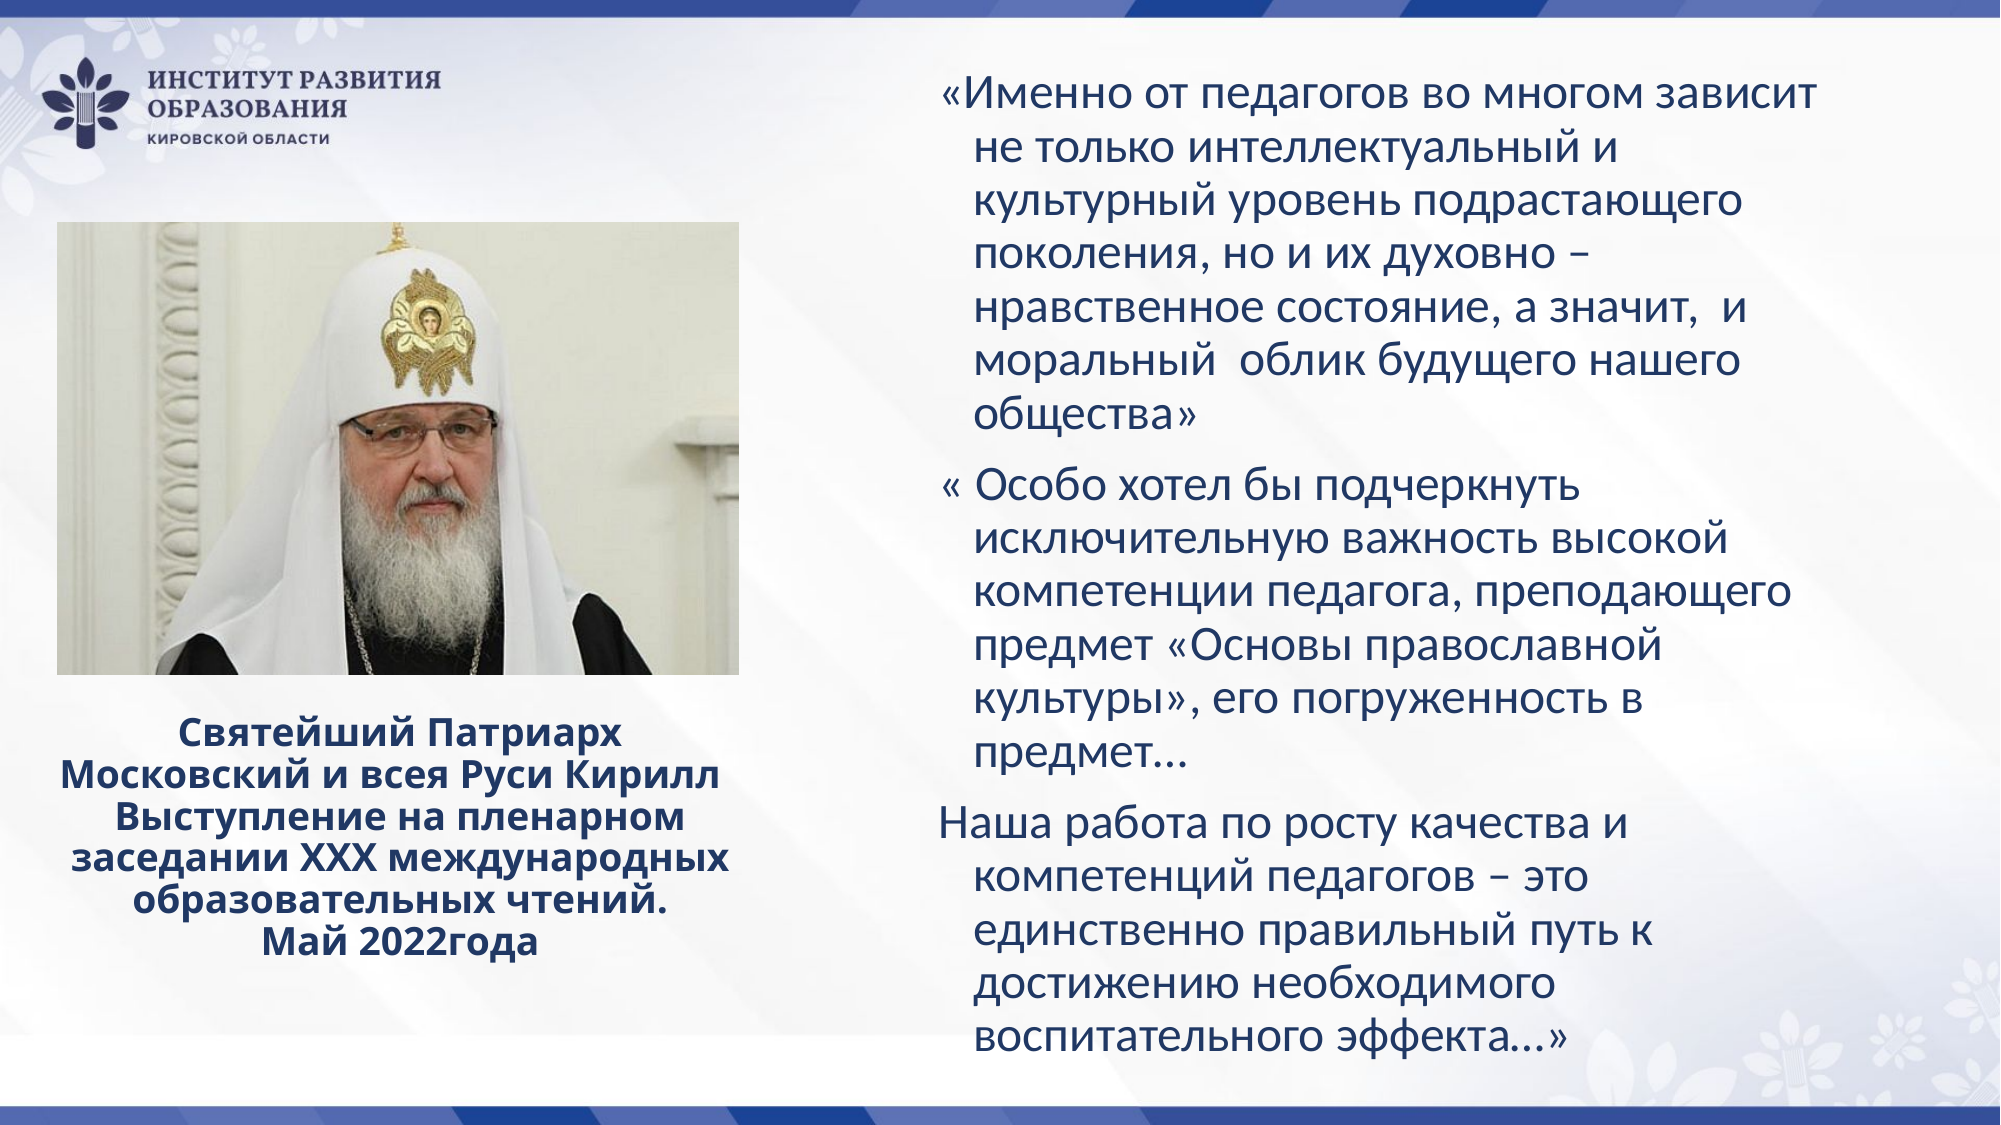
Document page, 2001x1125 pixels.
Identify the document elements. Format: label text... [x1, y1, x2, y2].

list «Именно от педагогов во многом зависит не только интеллектуальный и культурный уровень подрастающего поколения, но и их духовно – нравственное состояние, а значит, и моральный облик будущего нашего общества» « Особо хотел бы подчеркнуть исключительную важность высокой компетенции педагога, преподающего предмет «Основы православной культуры», его погруженность в предмет… Наша работа по росту качества и компетенций педагогов – это единственно правильный путь к достижению необходимого воспитательного эффекта…» [923, 58, 1872, 1079]
title Святейший Патриарх Московский и всея Руси Кирилл Выступление на пленарном заседании ХХХ международных образовательных чтений. Май 2022года [40, 688, 760, 1032]
picture [0, 0, 2000, 1125]
